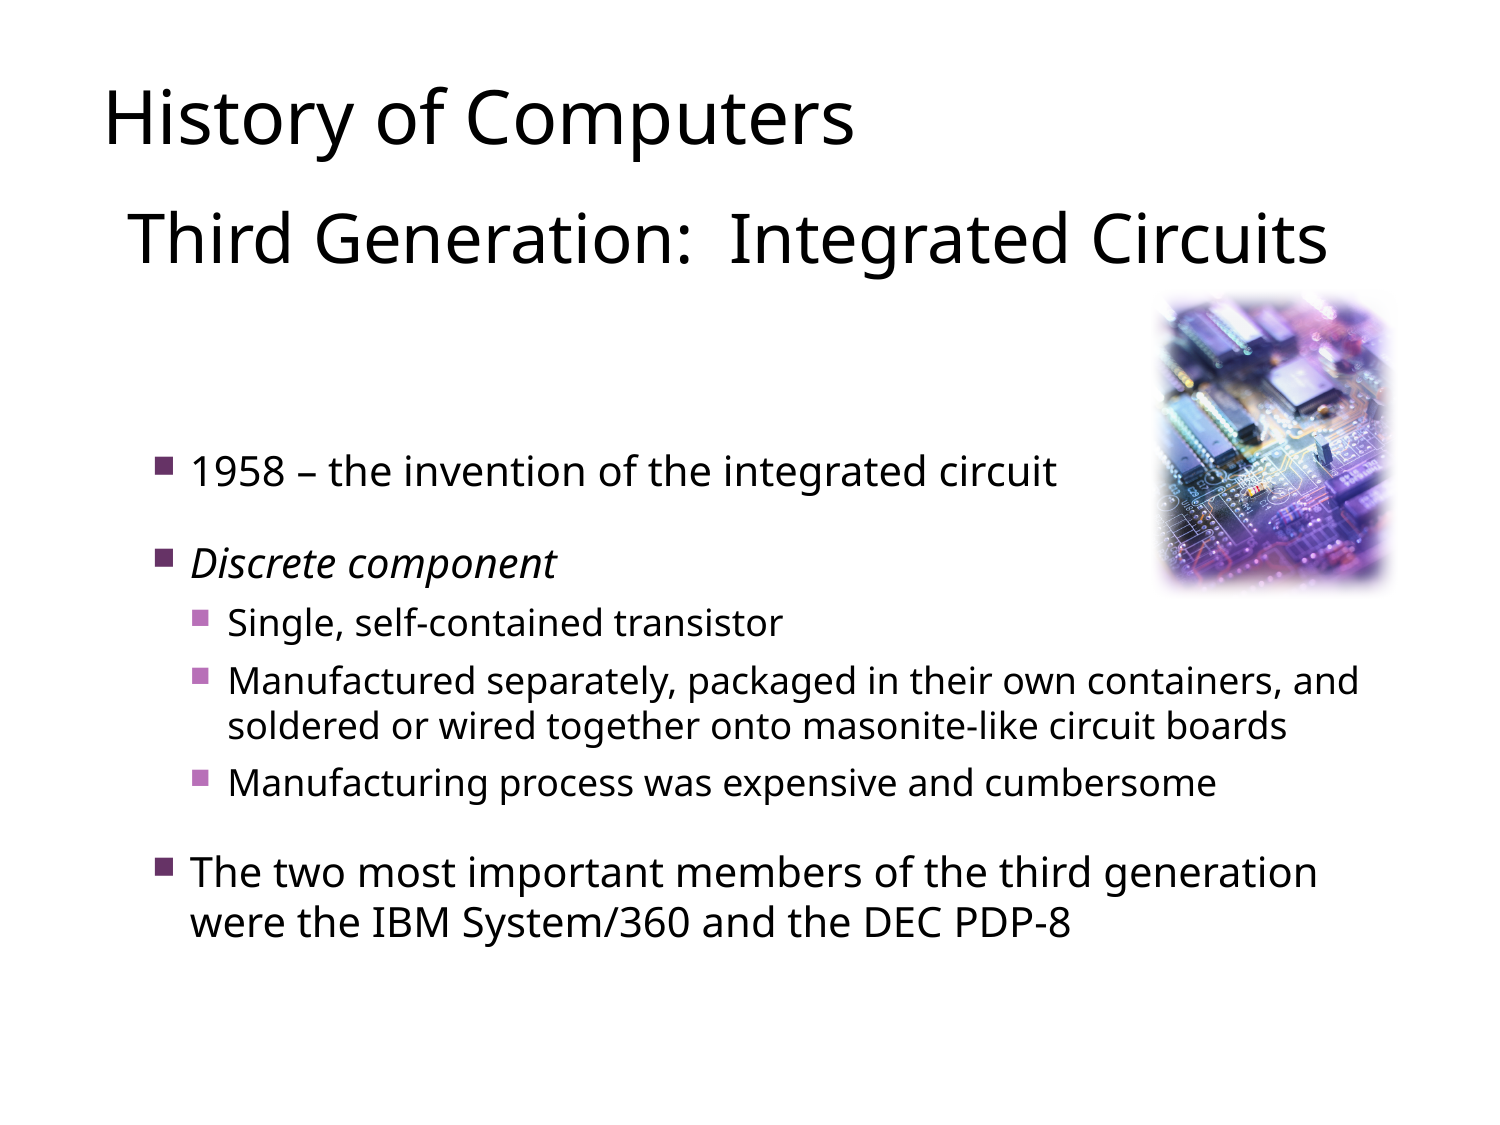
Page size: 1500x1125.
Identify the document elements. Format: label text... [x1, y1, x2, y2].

title History of Computers [87, 62, 1328, 246]
list 1958 – the invention of the integrated circuit Discrete component Single, self-contained transistor Manufactured separately, packaged in their own containers, and soldered or wired together onto masonite-like circuit boards Manufacturing process was expensive and cumbersome The two most important members of the third generation were the IBM System/360 and the DEC PDP-8 [137, 437, 1377, 1125]
list Third Generation: Integrated Circuits [112, 187, 1350, 315]
picture [1149, 286, 1401, 601]
